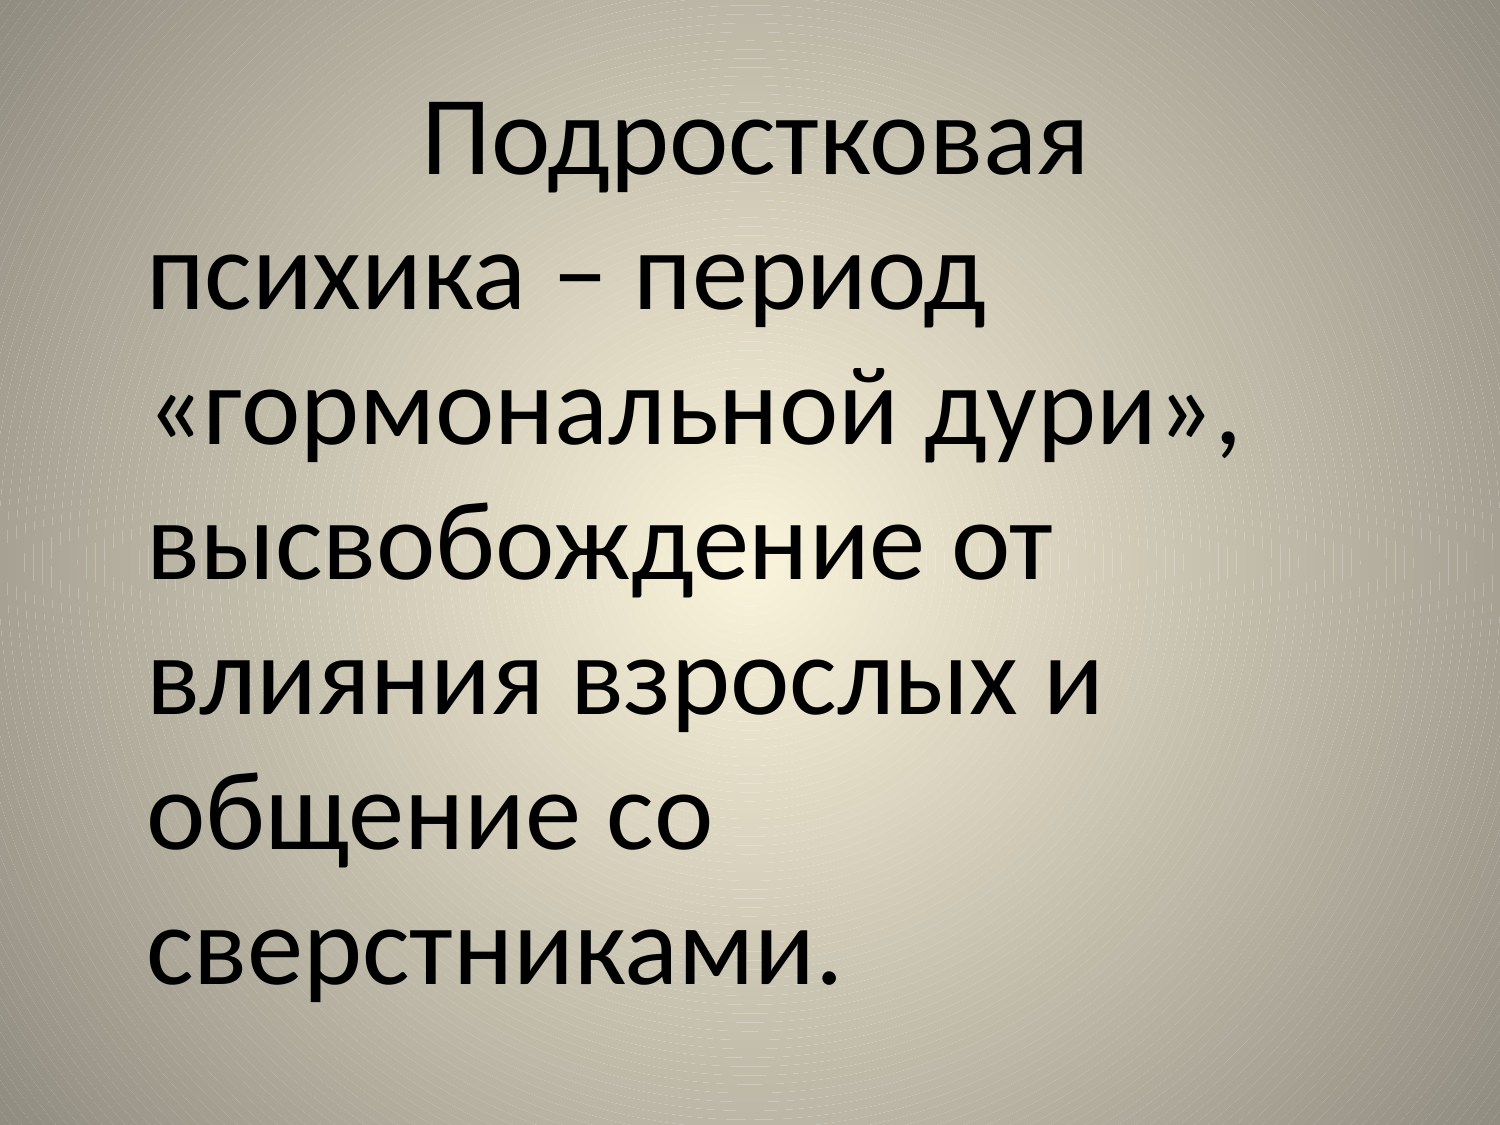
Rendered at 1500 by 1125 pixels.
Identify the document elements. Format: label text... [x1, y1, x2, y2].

list Подростковая психика – период «гормональной дури», высвобождение от влияния взрослых и общение со сверстниками. [75, 54, 1425, 1005]
